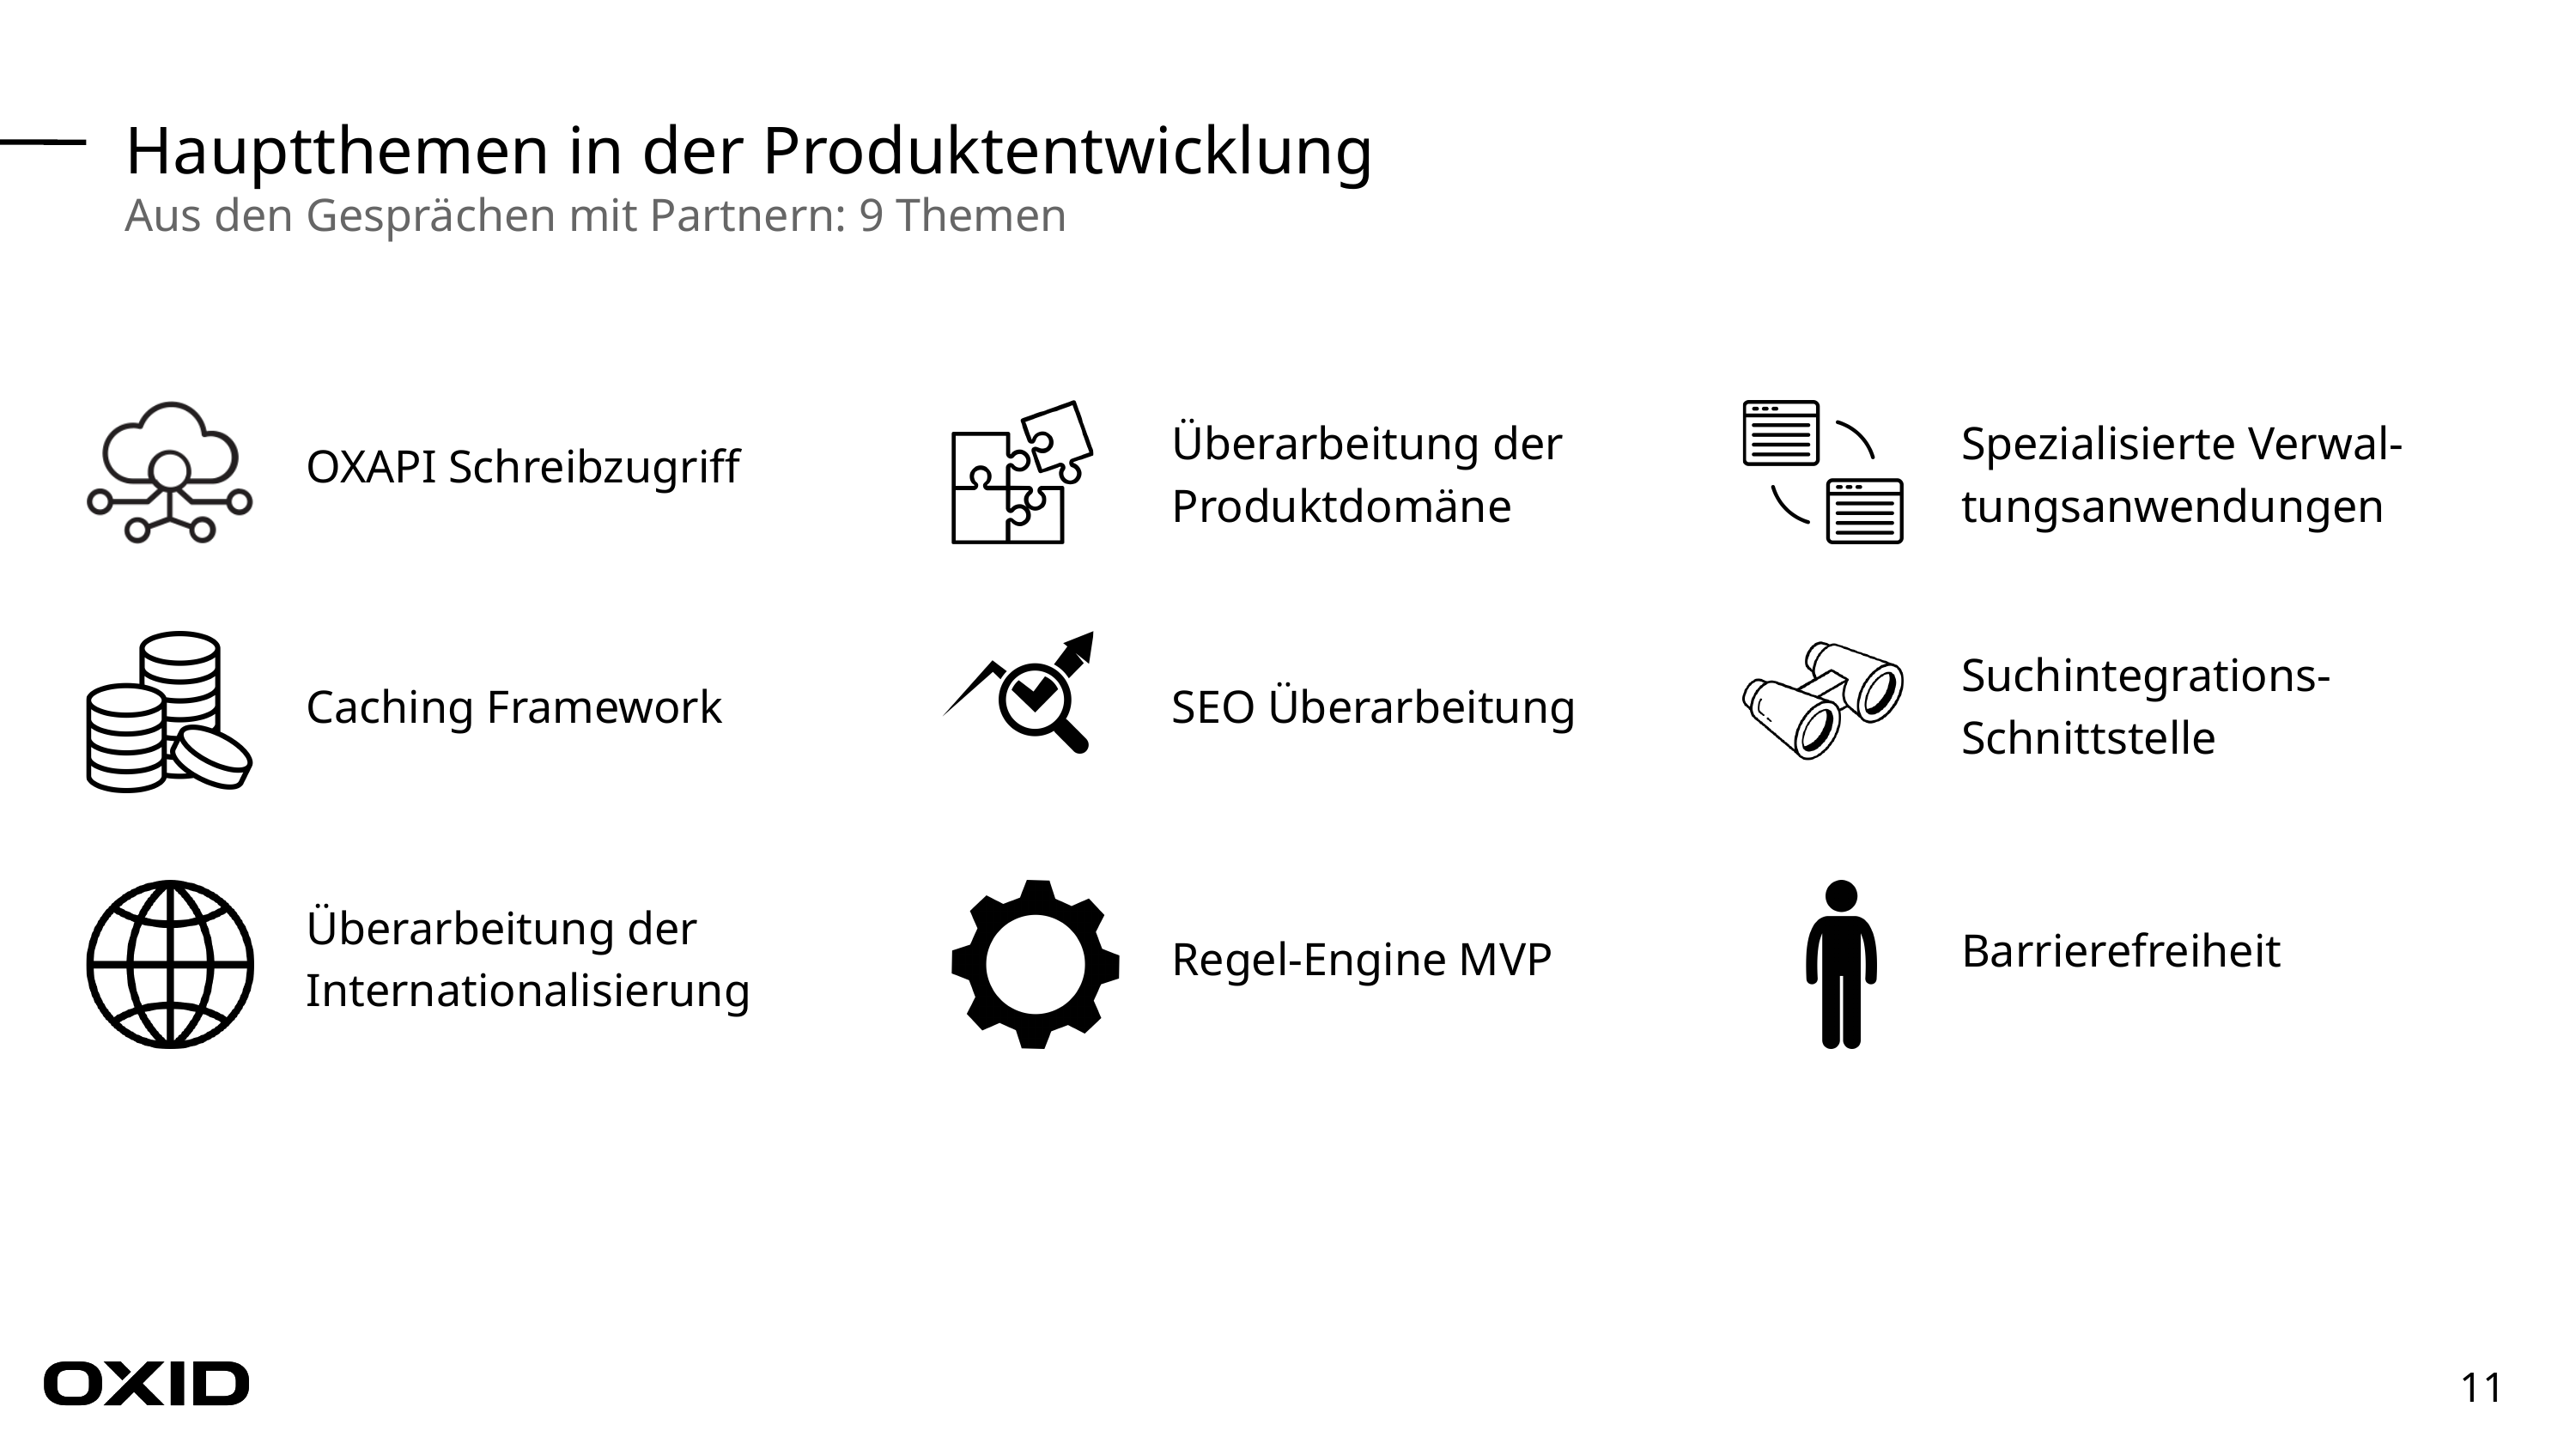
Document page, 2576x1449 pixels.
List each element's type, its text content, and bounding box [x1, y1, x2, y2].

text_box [1953, 884, 2576, 1005]
text_box [0, 1318, 293, 1449]
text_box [298, 884, 805, 1045]
text_box [942, 631, 1094, 754]
text_box Aus den Gesprächen mit Partnern: 9 Themen [125, 177, 1352, 240]
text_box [1163, 915, 1671, 1014]
text_box [86, 880, 254, 1049]
text_box [1806, 880, 1877, 1049]
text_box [298, 663, 805, 761]
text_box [1163, 400, 1671, 561]
text_box Hauptthemen in der Produktentwicklung [125, 95, 1492, 187]
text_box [1953, 377, 2576, 561]
text_box [1742, 400, 1904, 544]
text_box 11 [2459, 1354, 2530, 1411]
text_box [86, 400, 254, 544]
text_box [298, 422, 805, 521]
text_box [1163, 663, 1671, 761]
text_box [951, 400, 1094, 544]
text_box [1953, 609, 2576, 792]
text_box [1742, 640, 1904, 762]
text_box [86, 631, 254, 793]
text_box [951, 880, 1120, 1049]
